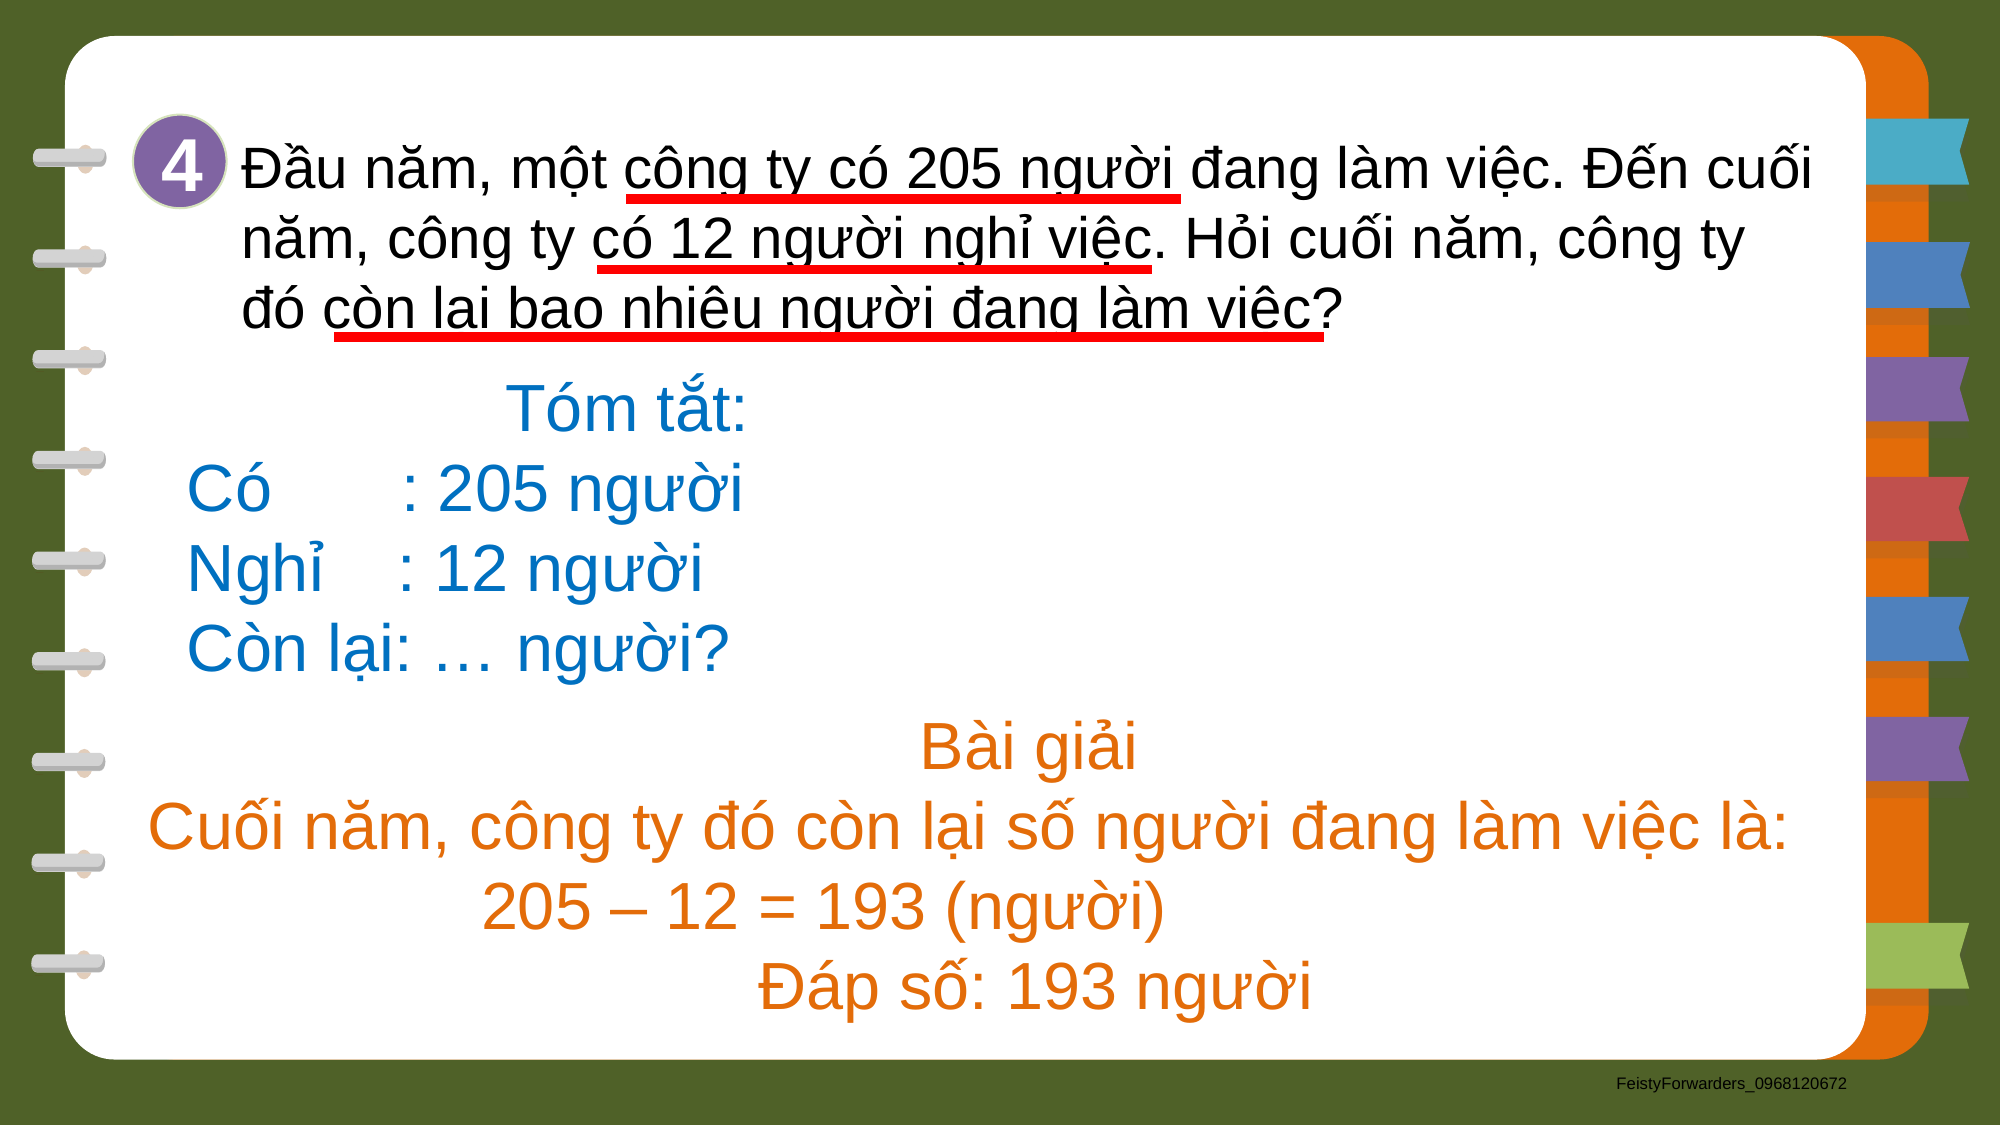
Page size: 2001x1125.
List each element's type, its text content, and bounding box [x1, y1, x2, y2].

text_box Bài giải Cuối năm, công ty đó còn lại số người đang làm việc là: 205 – 12 = 193 (người) Đáp số: 193 người [132, 695, 1925, 1031]
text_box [132, 114, 1838, 350]
text_box Tóm tắt: Có : 205 người Nghỉ : 12 người Còn lại: … người? [171, 361, 1084, 693]
